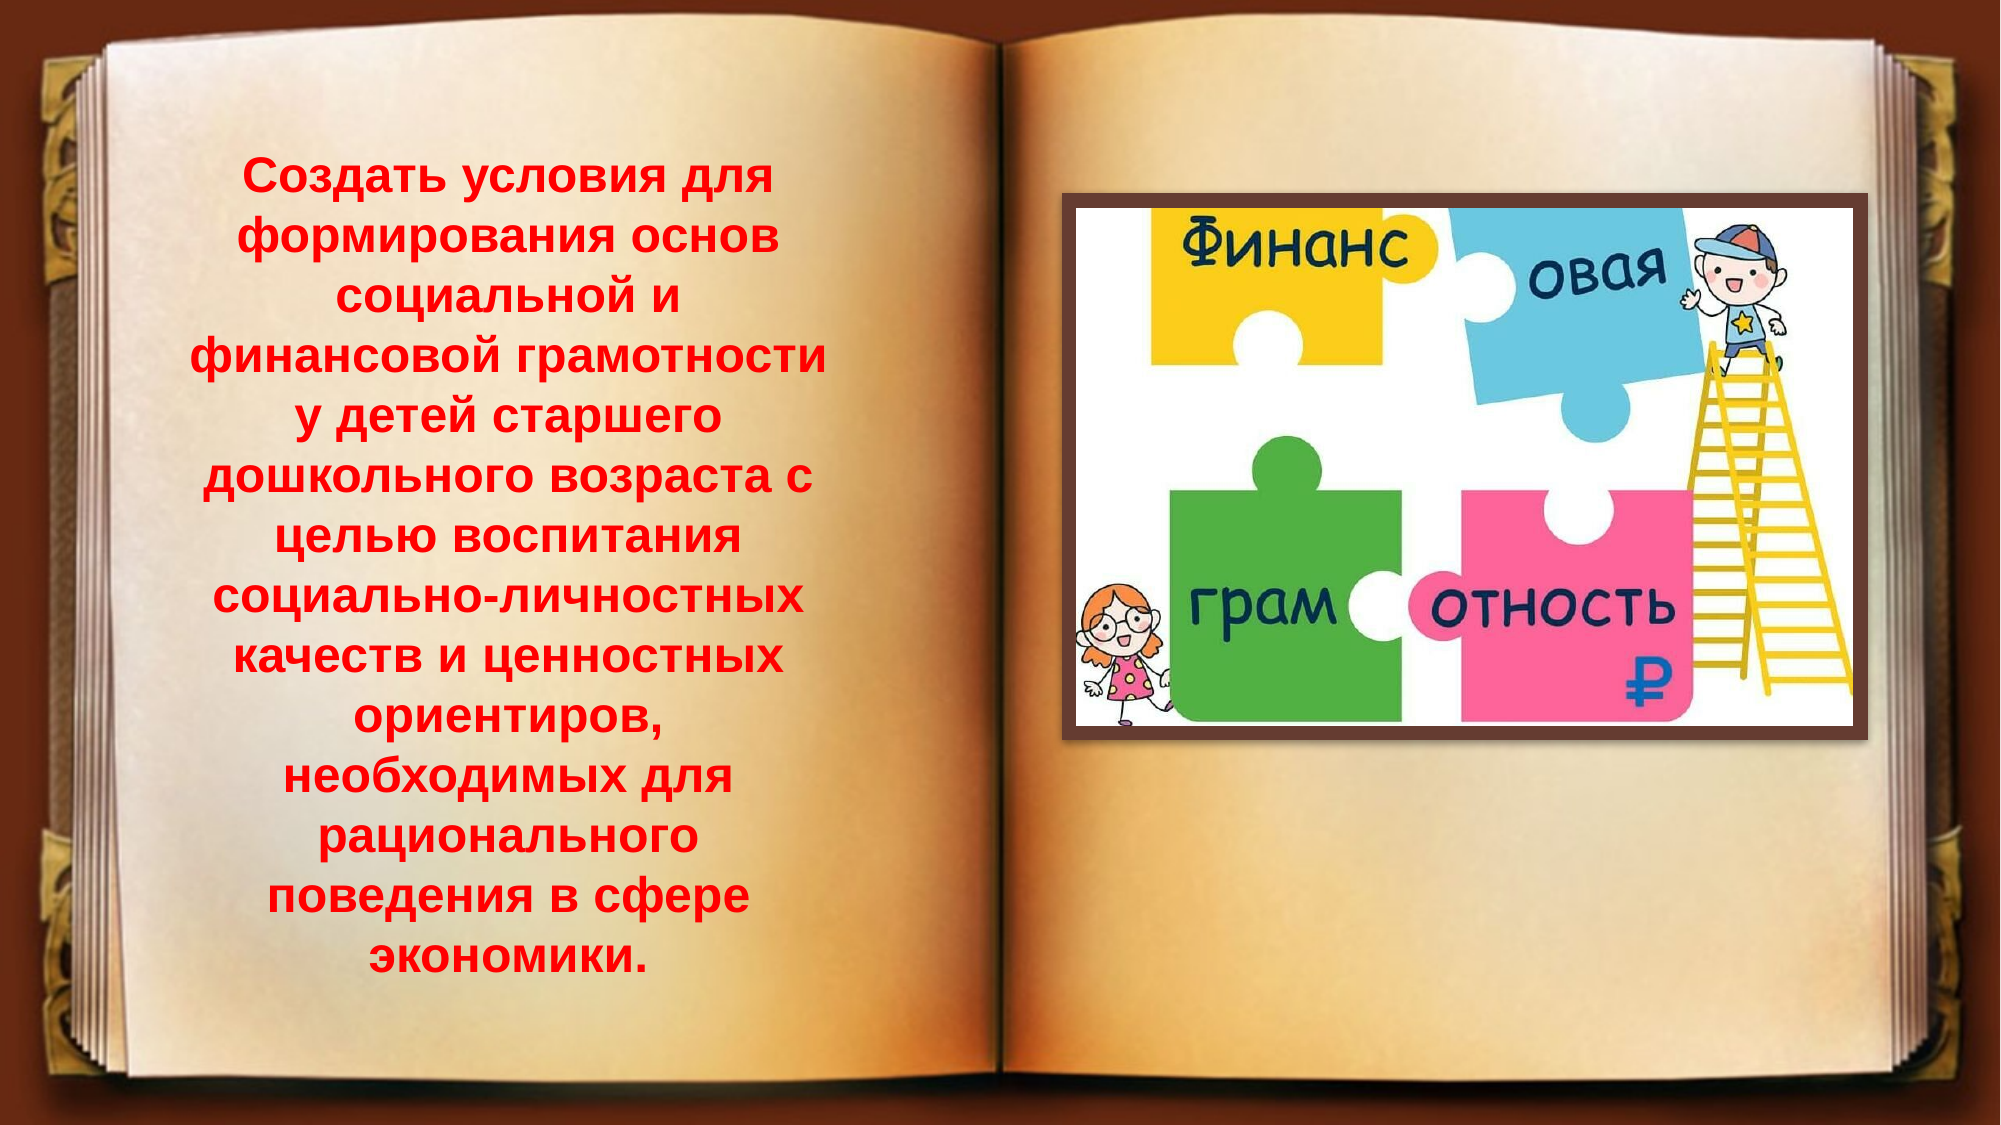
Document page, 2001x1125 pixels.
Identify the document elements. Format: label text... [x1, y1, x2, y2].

picture [0, 0, 2001, 1125]
text_box Создать условия для формирования основ социальной и финансовой грамотности у детей старшего дошкольного возраста с целью воспитания социально-личностных качеств и ценностных ориентиров, необходимых для рационального поведения в сфере экономики. [170, 135, 847, 991]
